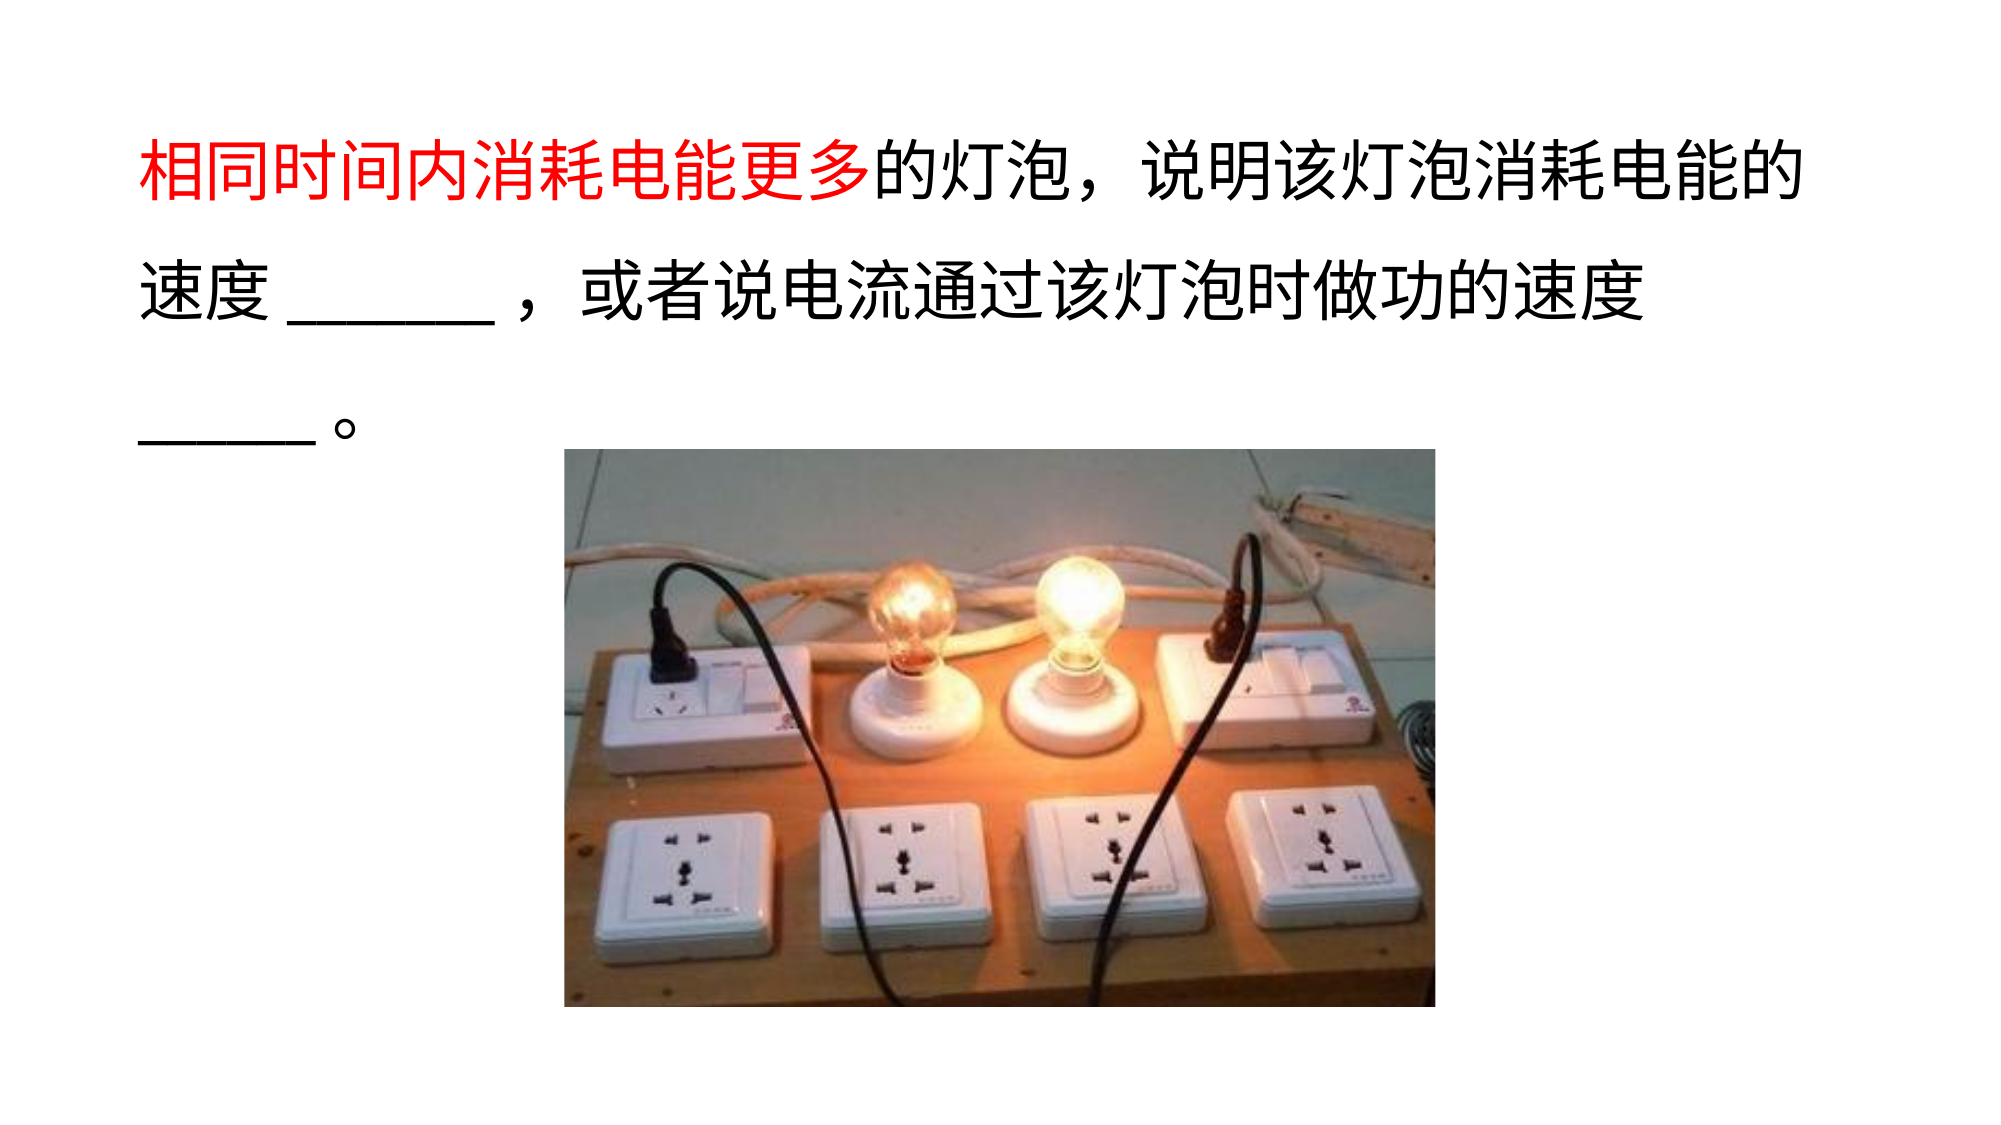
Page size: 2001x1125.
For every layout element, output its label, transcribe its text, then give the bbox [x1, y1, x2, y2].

picture [564, 449, 1436, 1007]
text_box 相同时间内消耗电能更多的灯泡，说明该灯泡消耗电能的速度_______，或者说电流通过该灯泡时做功的速度______。 [123, 56, 1836, 456]
